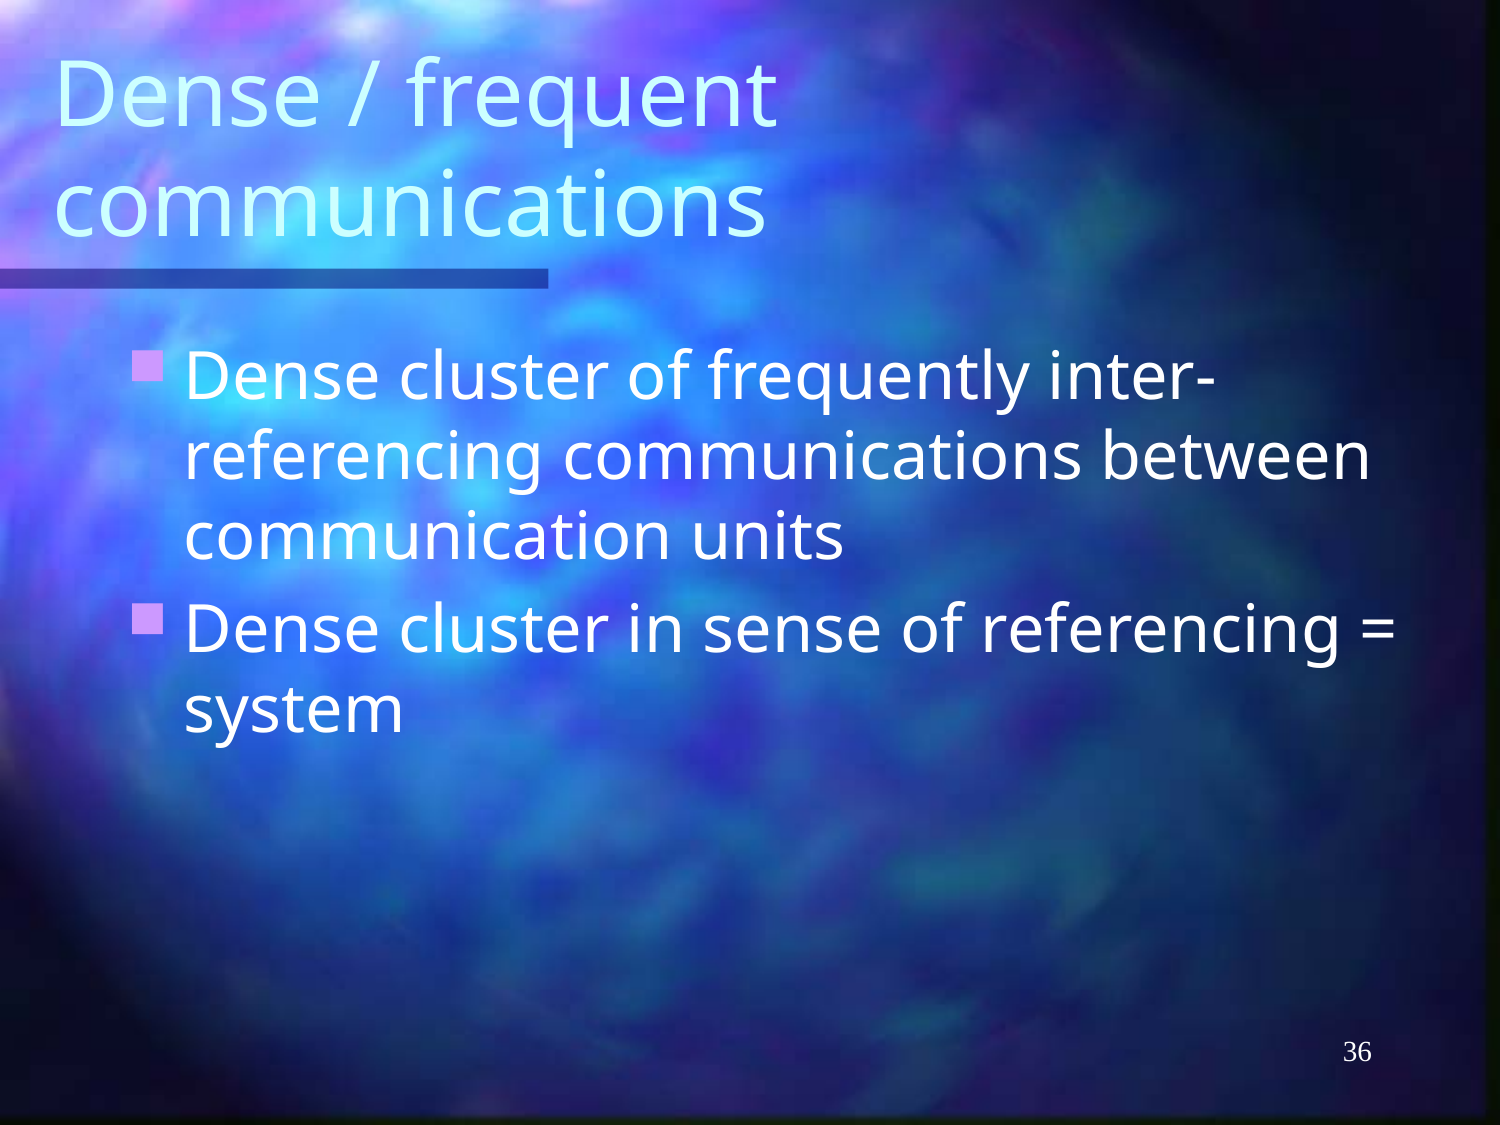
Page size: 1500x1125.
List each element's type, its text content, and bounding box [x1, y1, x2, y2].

title Dense / frequent communications [37, 75, 1447, 263]
picture [0, 0, 1500, 1125]
slide_number 36 [1074, 1025, 1388, 1100]
list Dense cluster of frequently inter-referencing communications between communication units Dense cluster in sense of referencing = system [112, 324, 1424, 1000]
